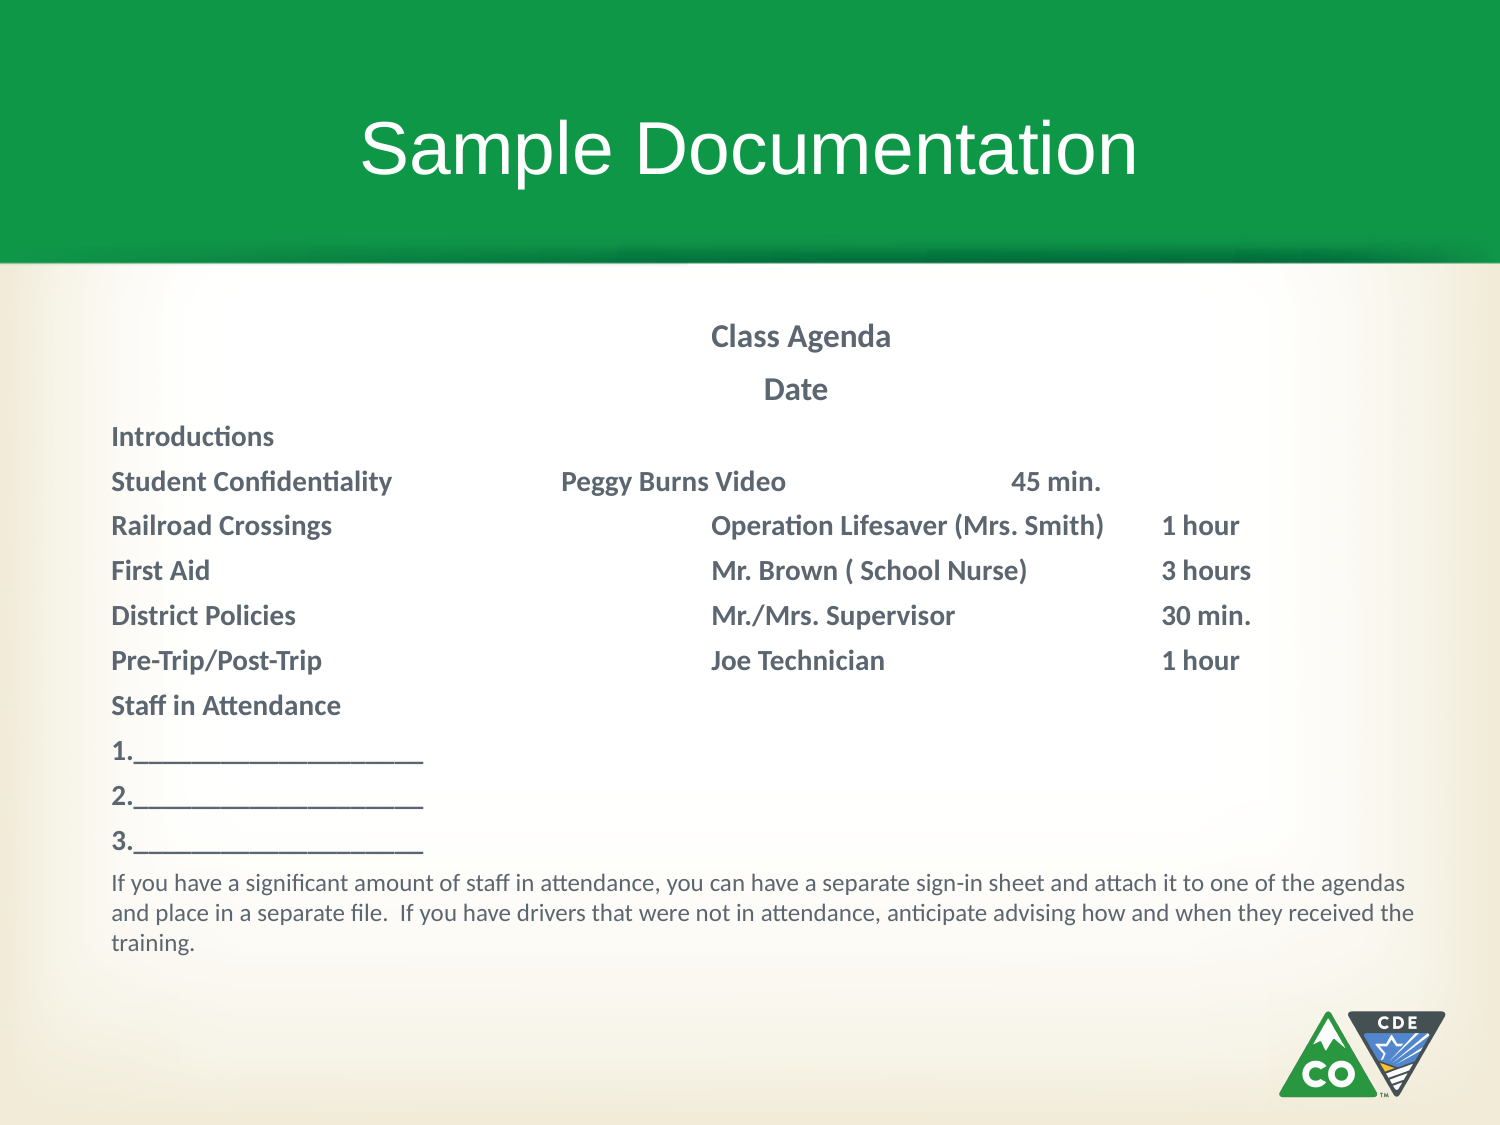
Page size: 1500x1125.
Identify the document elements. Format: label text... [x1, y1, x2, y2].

title Sample Documentation [62, 58, 1438, 232]
picture [0, 0, 1500, 1125]
list Class Agenda Date Introductions Student Confidentiality Peggy Burns Video 45 min. Railroad Crossings Operation Lifesaver (Mrs. Smith) 1 hour First Aid Mr. Brown ( School Nurse) 3 hours District Policies Mr./Mrs. Supervisor 30 min. Pre-Trip/Post-Trip Joe Technician 1 hour Staff in Attendance 1.____________________ 2.____________________ 3.____________________ If you have a significant amount of staff in attendance, you can have a separate sign-in sheet and attach it to one of the agendas and place in a separate file. If you have drivers that were not in attendance, anticipate advising how and when they received the training. [62, 281, 1442, 1005]
